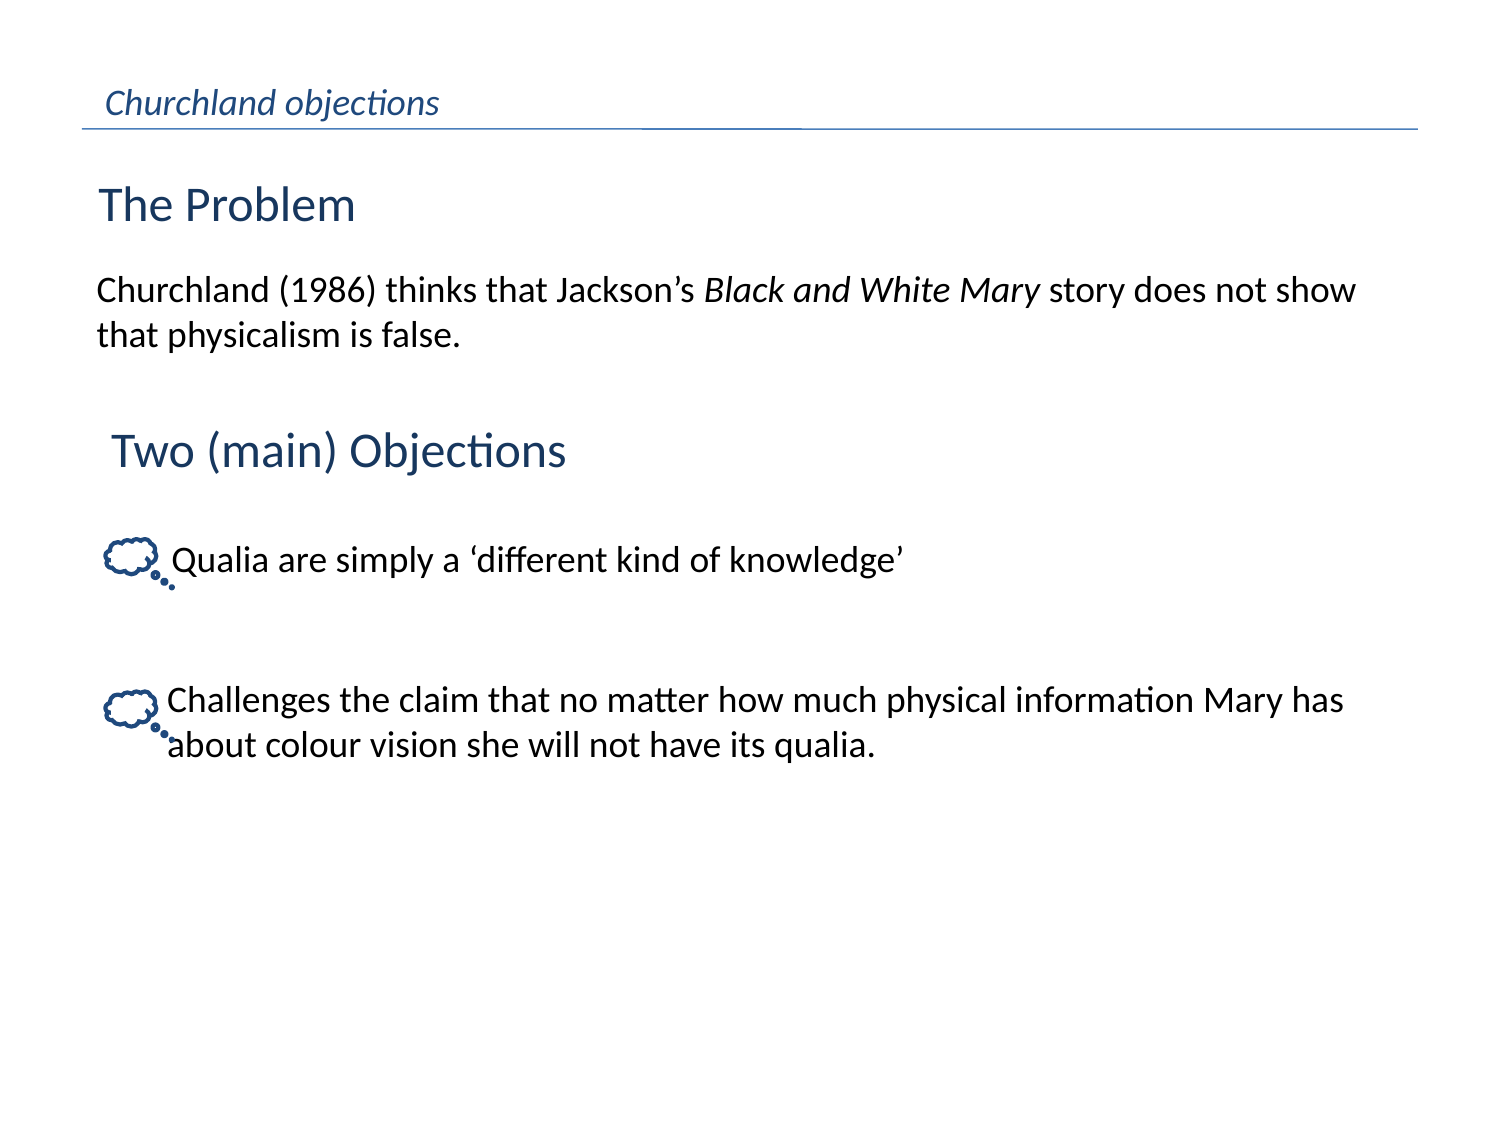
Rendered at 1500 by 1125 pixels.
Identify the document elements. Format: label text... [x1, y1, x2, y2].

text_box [105, 667, 1454, 775]
text_box Two (main) Objections [96, 410, 582, 485]
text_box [81, 70, 1419, 132]
text_box Churchland (1986) thinks that Jackson’s Black and White Mary story does not show that physicalism is false. [81, 257, 1418, 363]
text_box The Problem [83, 163, 372, 239]
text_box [105, 527, 925, 589]
